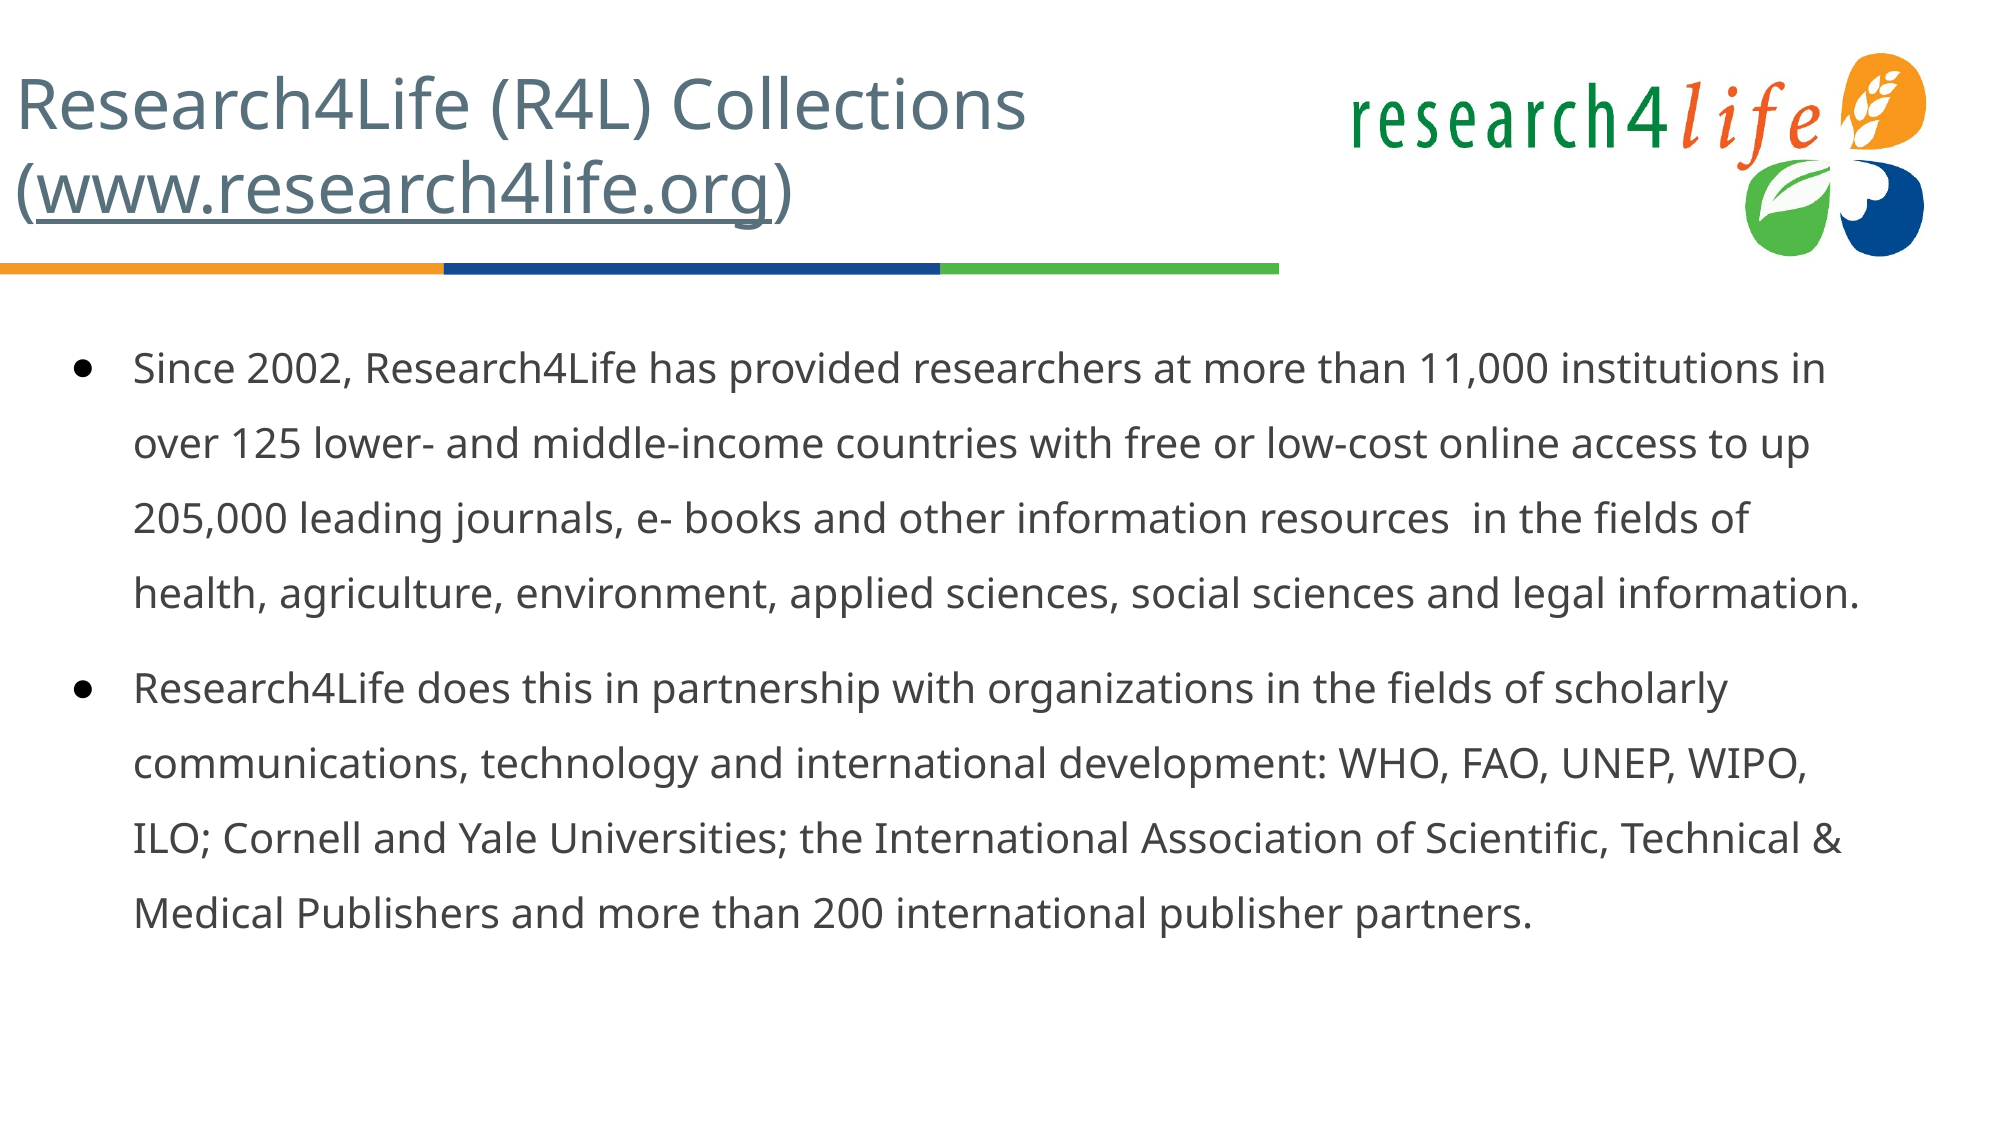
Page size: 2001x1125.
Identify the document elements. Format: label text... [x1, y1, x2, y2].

list Since 2002, Research4Life has provided researchers at more than 11,000 institutions in over 125 lower- and middle-income countries with free or low-cost online access to up 205,000 leading journals, e- books and other information resources in the fields of health, agriculture, environment, applied sciences, social sciences and legal information. Research4Life does this in partnership with organizations in the fields of scholarly communications, technology and international development: WHO, FAO, UNEP, WIPO, ILO; Cornell and Yale Universities; the International Association of Scientific, Technical & Medical Publishers and more than 200 international publisher partners. [42, 308, 1879, 1073]
picture [1279, 22, 2000, 285]
title Research4Life (R4L) Collections (www.research4life.org) [0, 62, 1578, 240]
